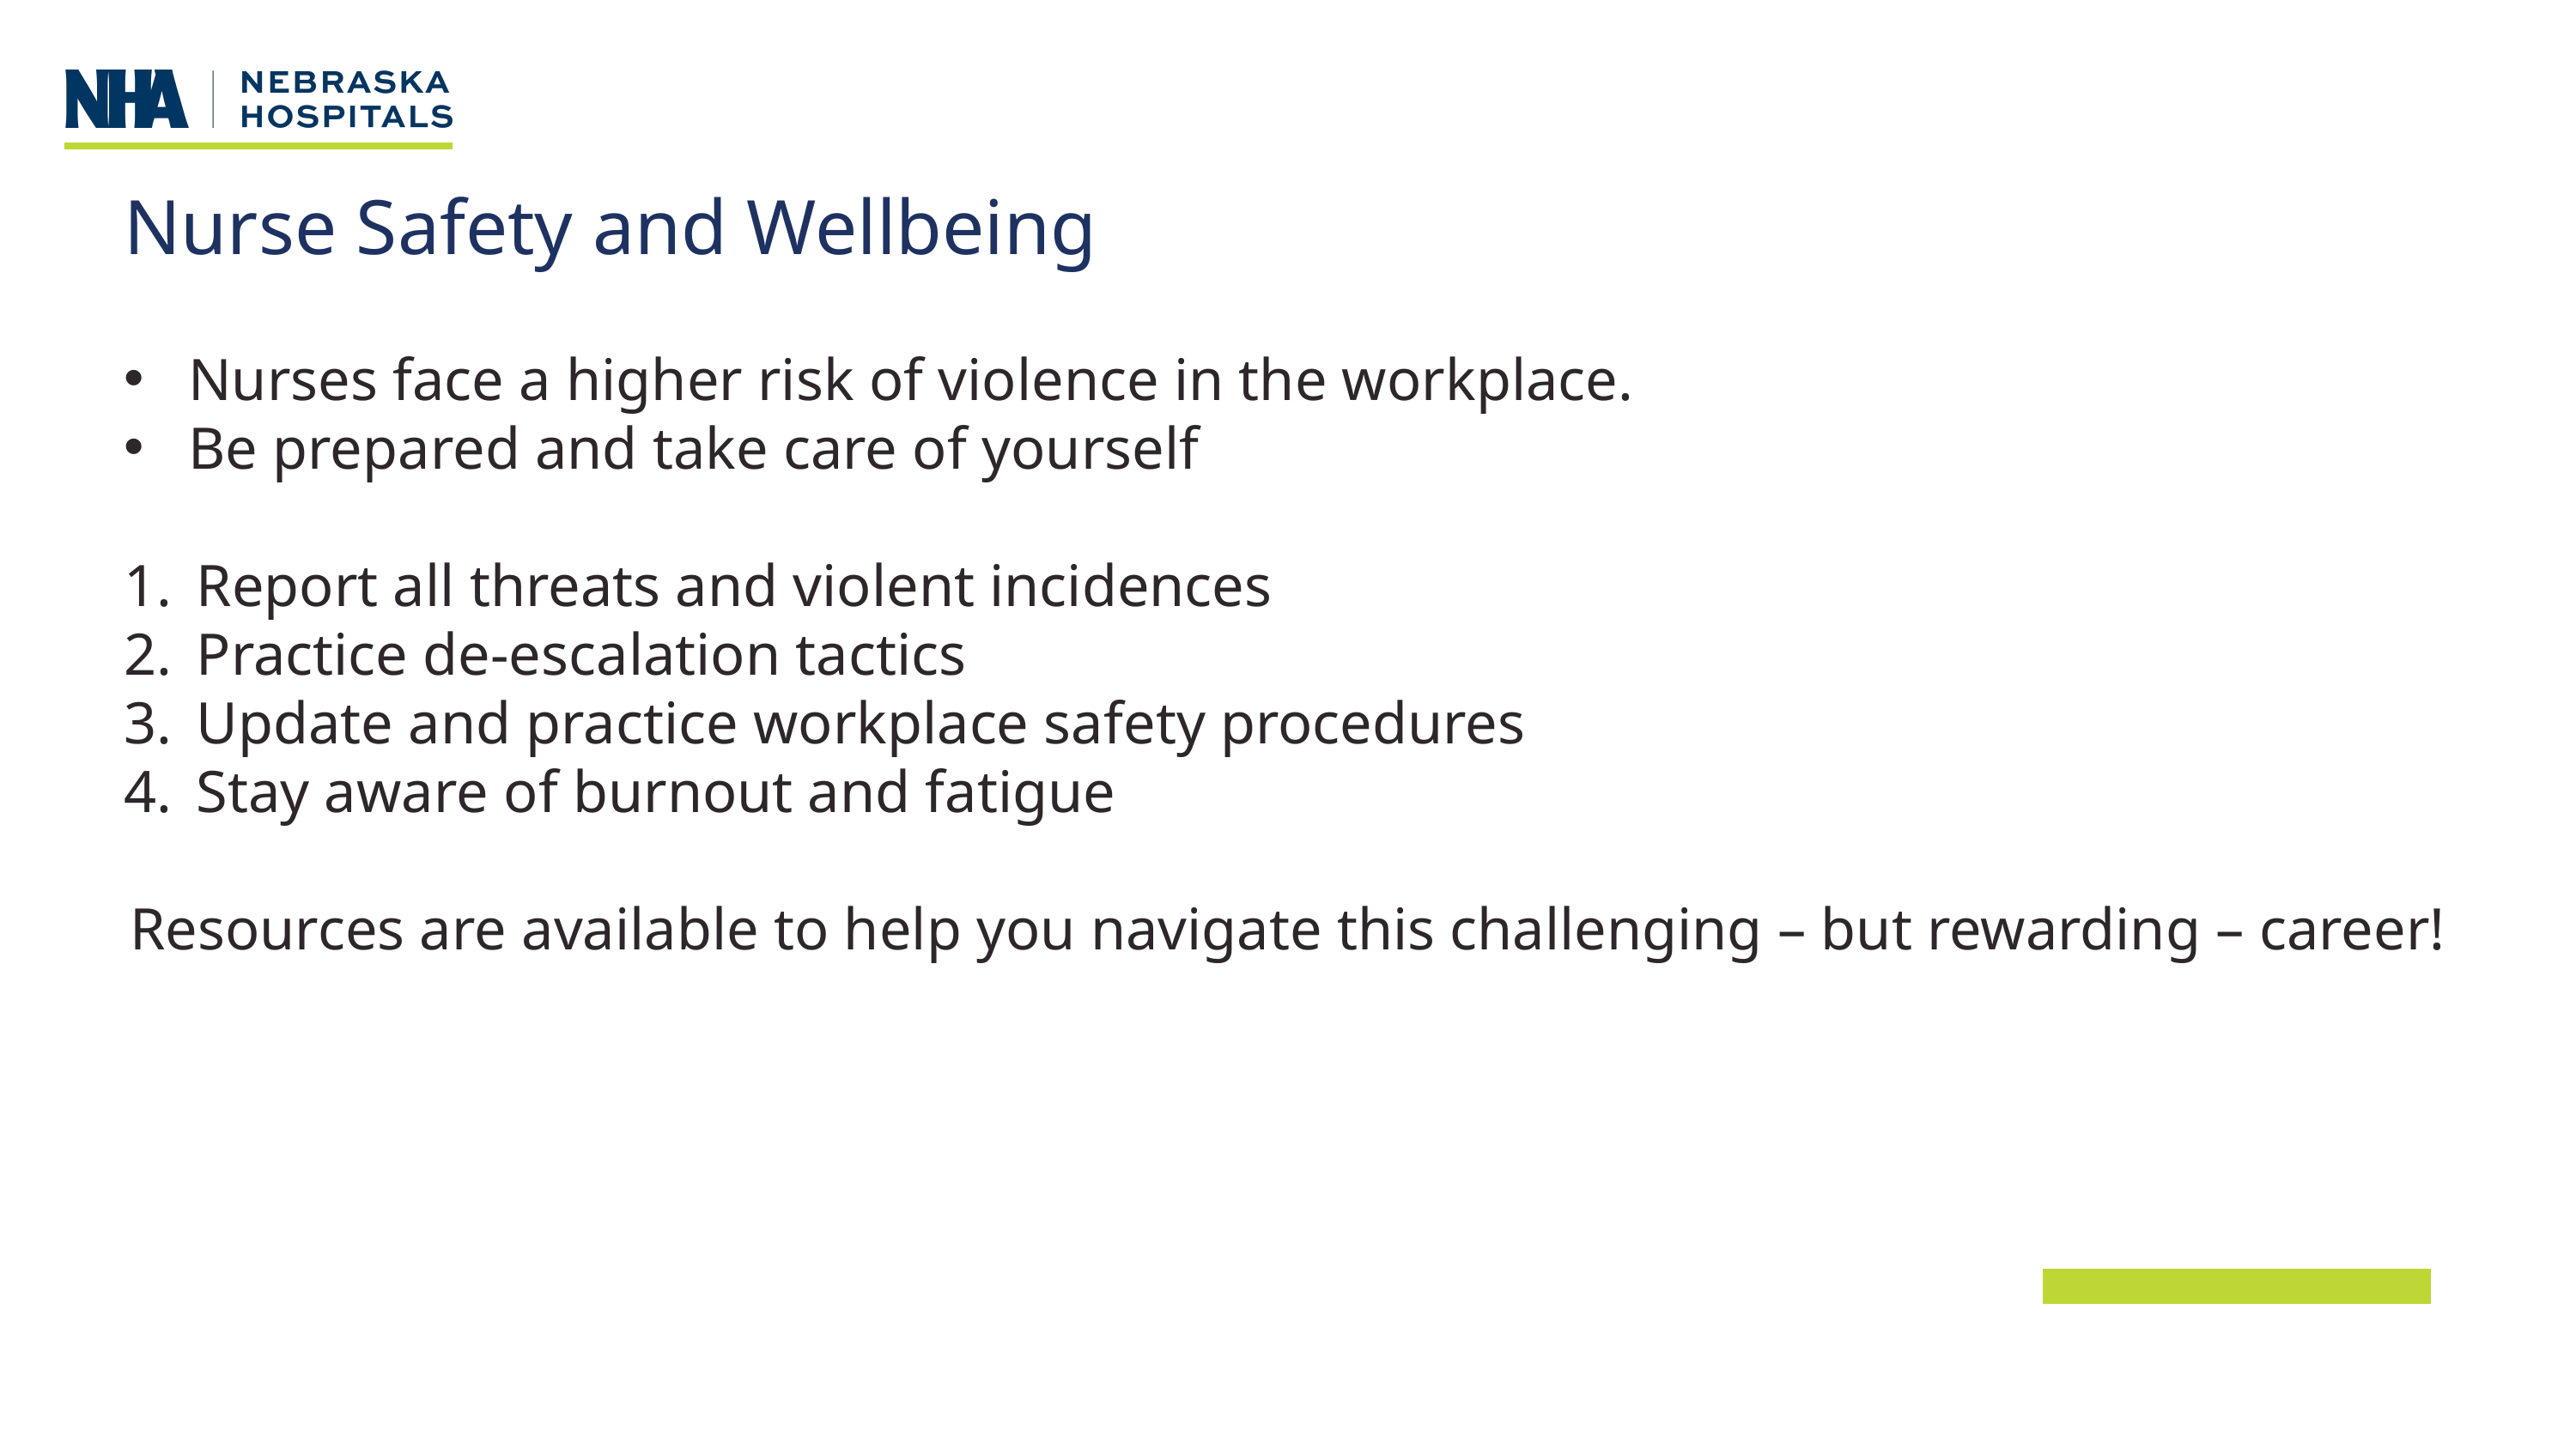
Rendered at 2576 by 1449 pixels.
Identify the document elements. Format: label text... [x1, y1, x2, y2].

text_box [2042, 1269, 2432, 1304]
text_box Nurse Safety and Wellbeing [124, 199, 1632, 270]
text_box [64, 69, 453, 150]
text_box Nurses face a higher risk of violence in the workplace. Be prepared and take care of yourself Report all threats and violent incidences Practice de-escalation tactics Update and practice workplace safety procedures Stay aware of burnout and fatigue Resources are available to help you navigate this challenging – but rewarding – career! [124, 343, 2455, 961]
